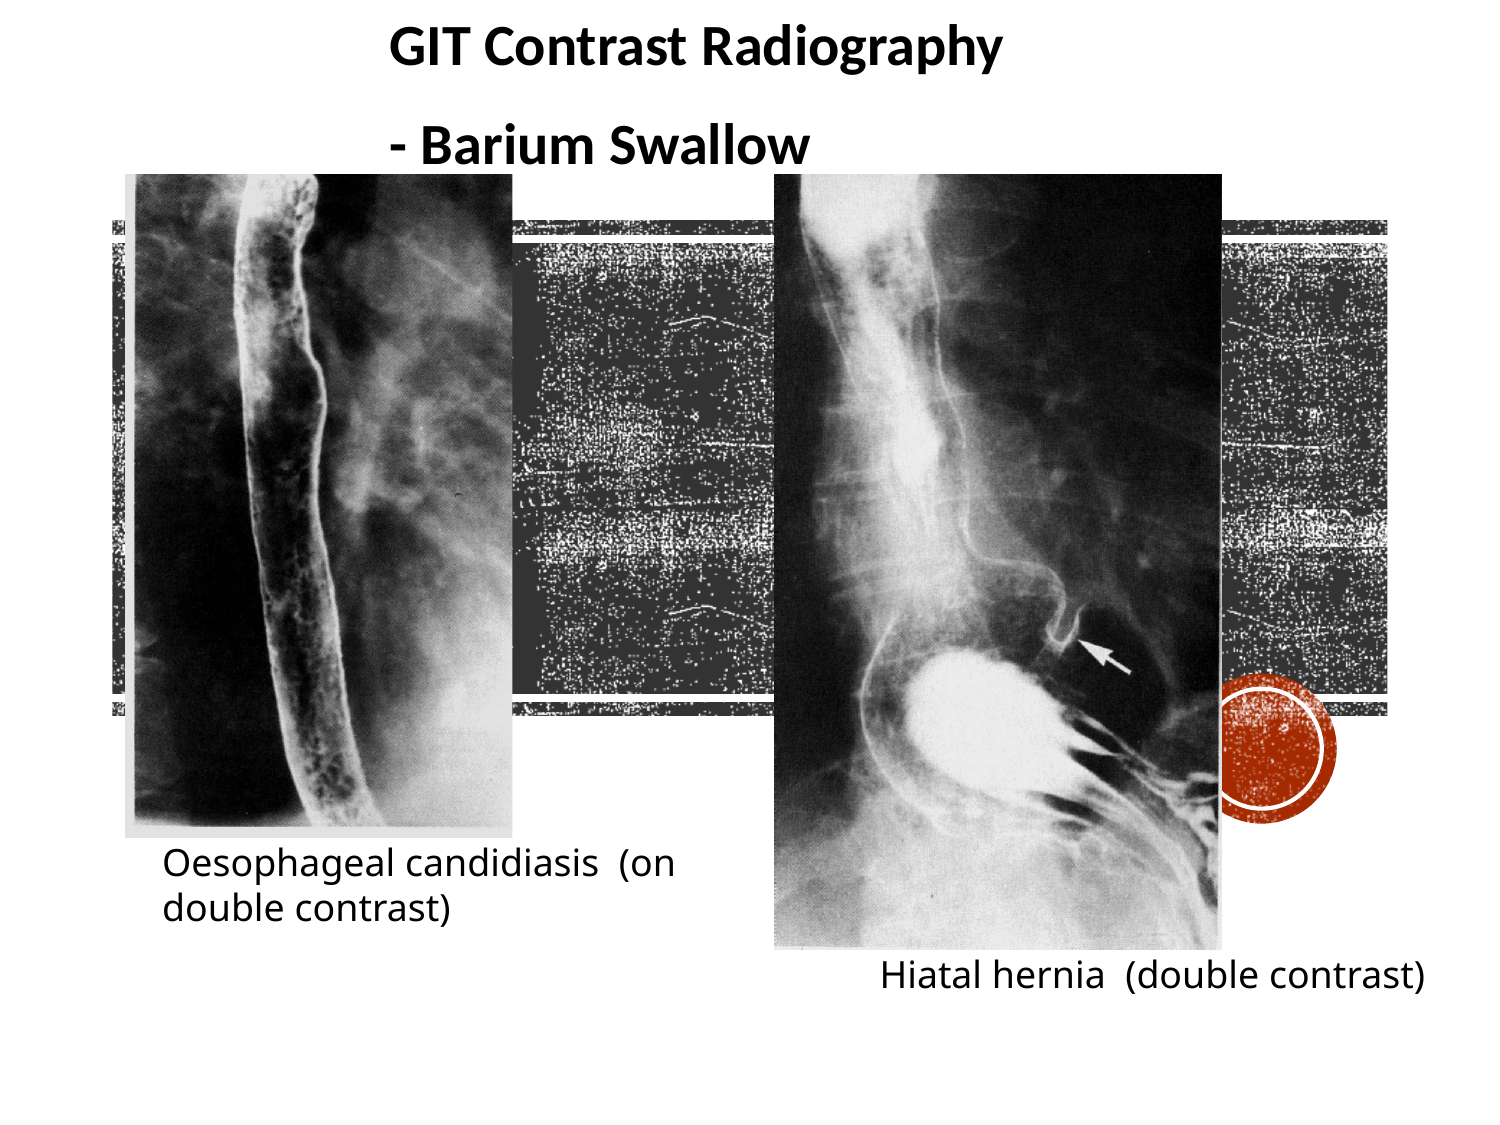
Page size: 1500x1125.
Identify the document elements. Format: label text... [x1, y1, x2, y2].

text_box GIT Contrast Radiography - Barium Swallow [375, 0, 1400, 184]
picture [774, 177, 1222, 950]
picture [125, 174, 513, 838]
text_box Hiatal hernia (double contrast) [864, 943, 1441, 1004]
text_box Oesophageal candidiasis (on double contrast) [147, 831, 739, 937]
